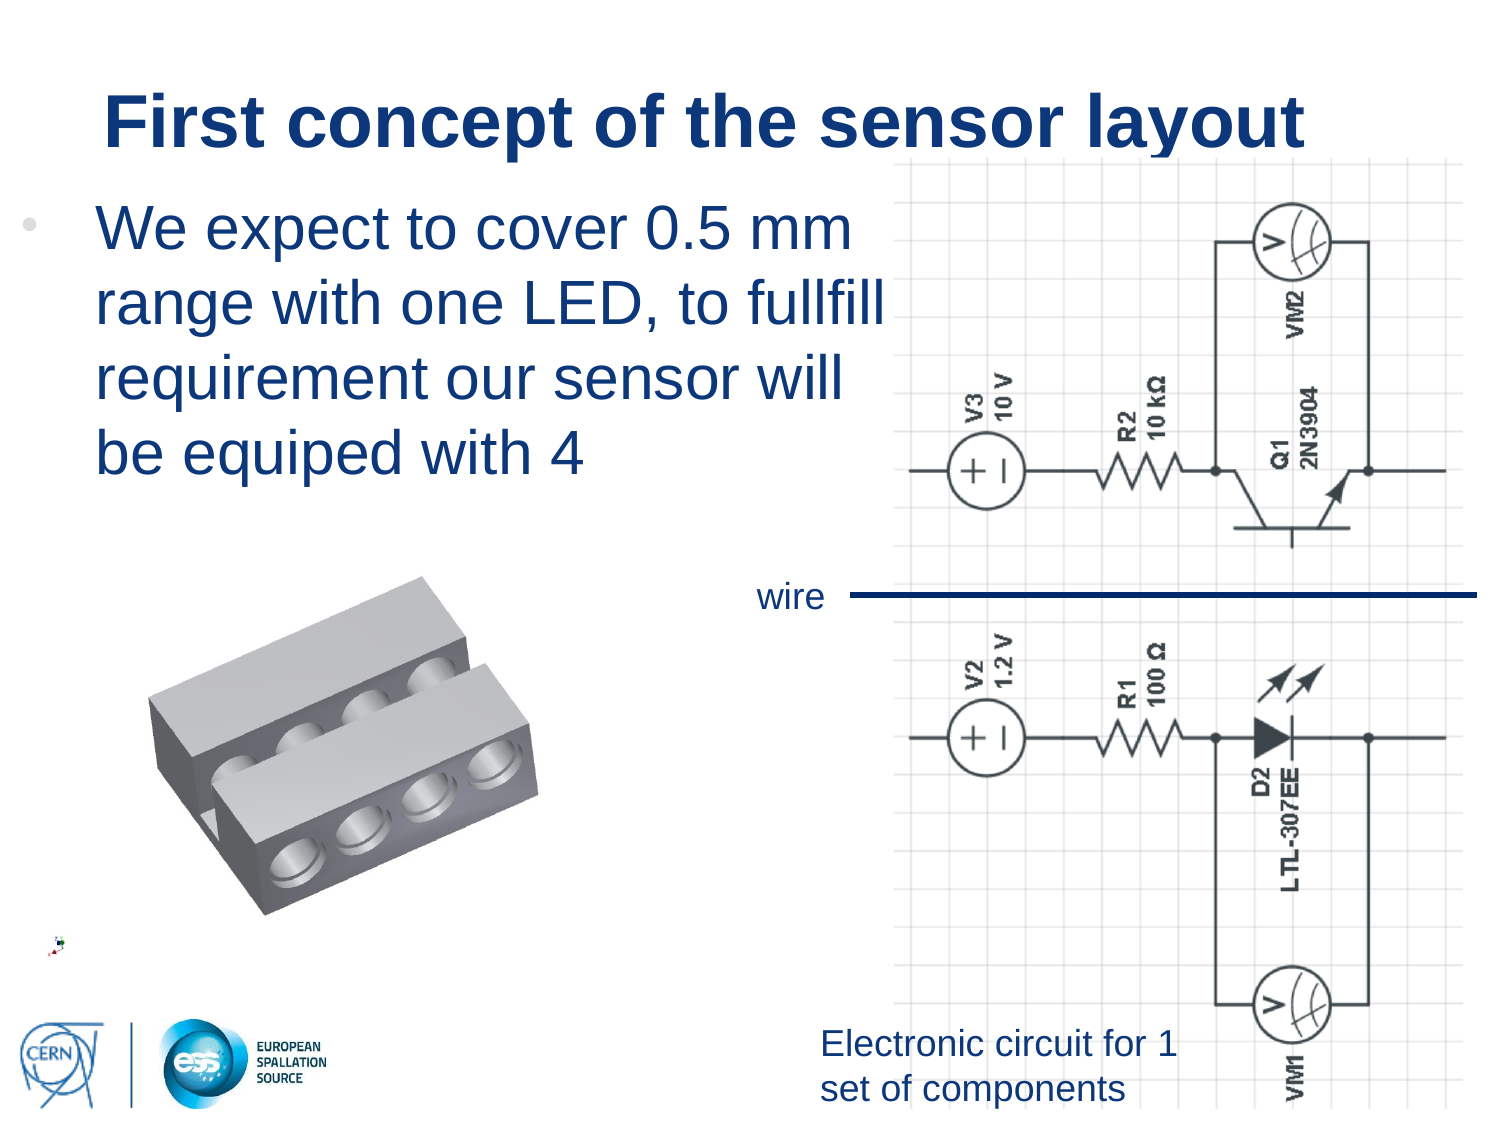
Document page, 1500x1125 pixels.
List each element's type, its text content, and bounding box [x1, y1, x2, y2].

picture [894, 927, 1463, 1108]
text_box Electronic circuit for 1 set of components [805, 1011, 1224, 1116]
list We expect to cover 0.5 mm range with one LED, to fullfill requirement our sensor will be equiped with 4 [0, 179, 893, 592]
picture [159, 1019, 192, 1109]
picture [40, 551, 763, 971]
picture [197, 1019, 326, 1109]
picture [702, 348, 1500, 918]
title First concept of the sensor layout [40, 39, 1391, 179]
picture [173, 1036, 226, 1089]
picture [894, 159, 1463, 340]
